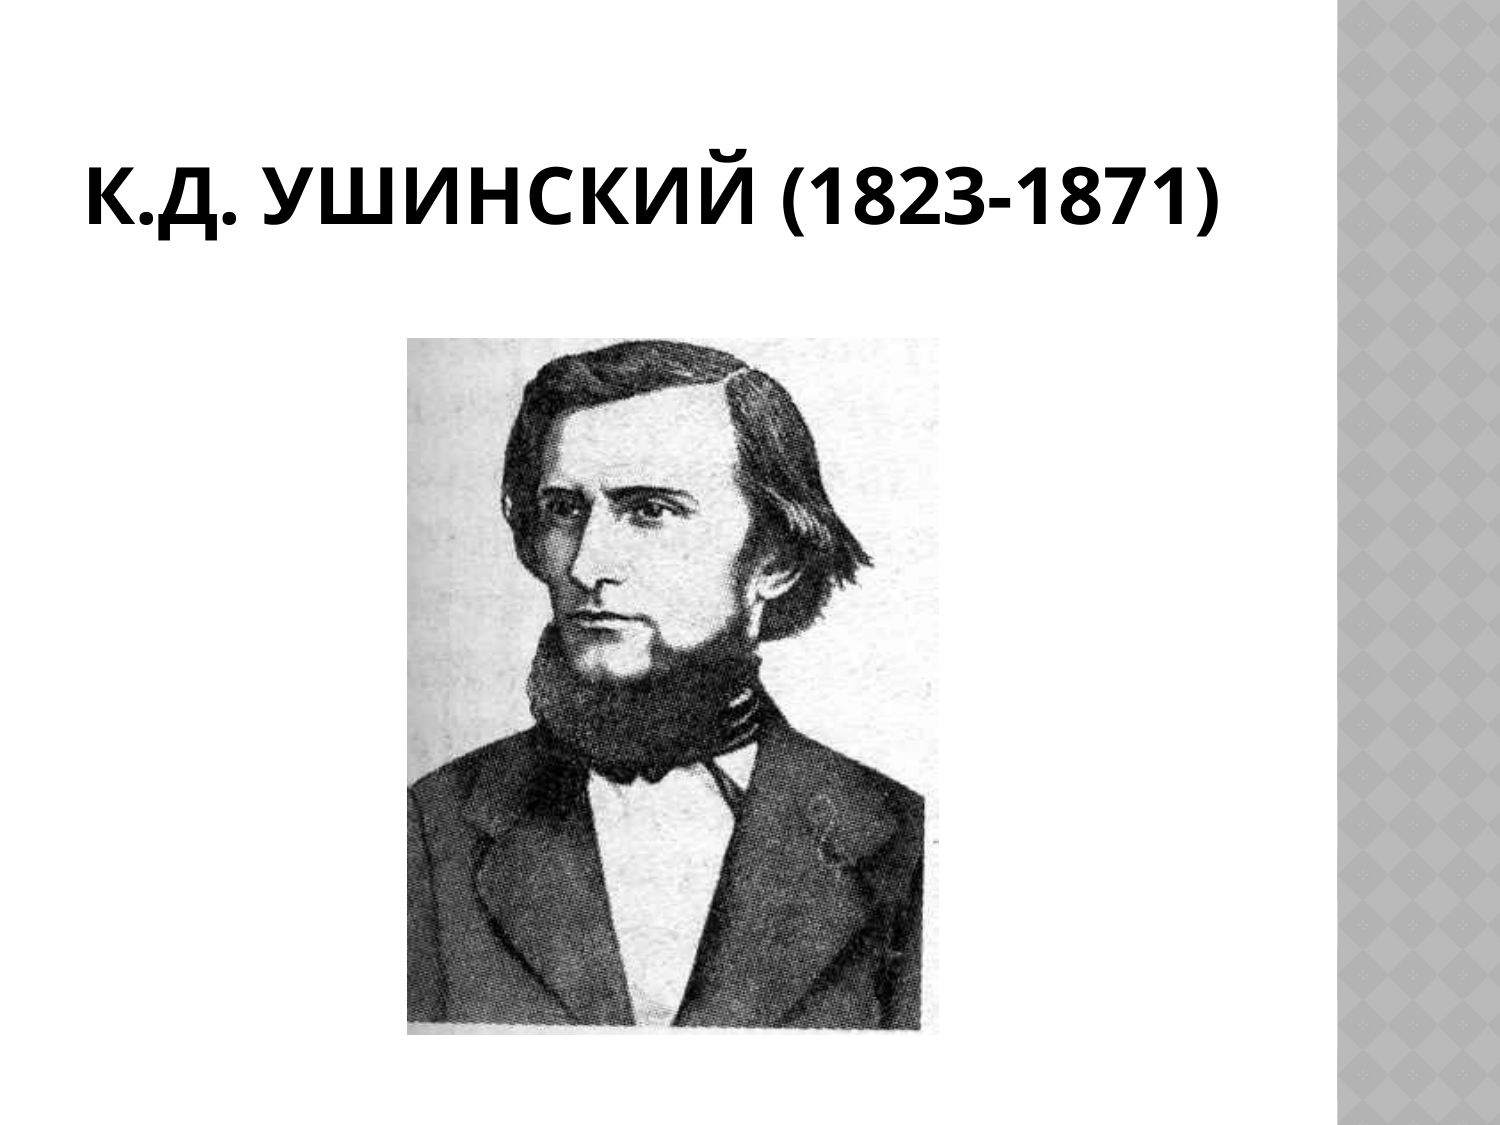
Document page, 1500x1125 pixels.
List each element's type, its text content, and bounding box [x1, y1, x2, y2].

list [406, 337, 940, 1036]
title К.Д. Ушинский (1823-1871) [75, 52, 1263, 240]
